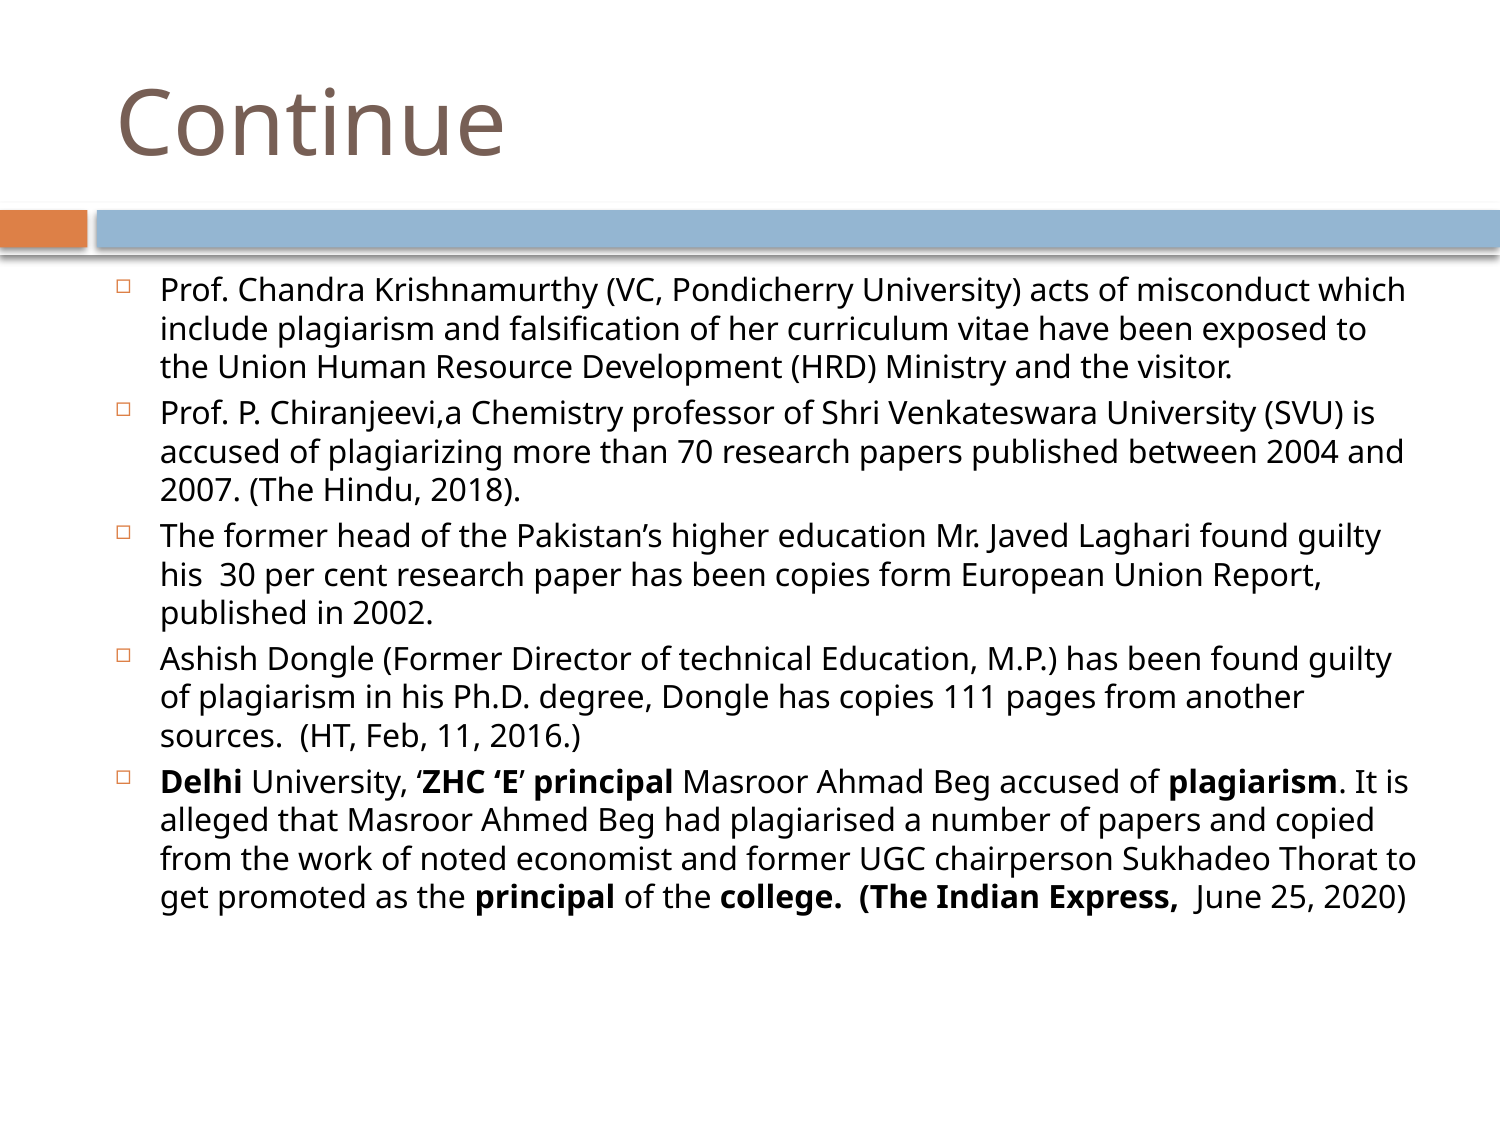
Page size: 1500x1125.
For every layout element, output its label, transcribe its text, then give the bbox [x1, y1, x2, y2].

list Prof. Chandra Krishnamurthy (VC, Pondicherry University) acts of misconduct which include plagiarism and falsification of her curriculum vitae have been exposed to the Union Human Resource Development (HRD) Ministry and the visitor. Prof. P. Chiranjeevi,a Chemistry professor of Shri Venkateswara University (SVU) is accused of plagiarizing more than 70 research papers published between 2004 and 2007. (The Hindu, 2018). The former head of the Pakistan’s higher education Mr. Javed Laghari found guilty his 30 per cent research paper has been copies form European Union Report, published in 2002. Ashish Dongle (Former Director of technical Education, M.P.) has been found guilty of plagiarism in his Ph.D. degree, Dongle has copies 111 pages from another sources. (HT, Feb, 11, 2016.) Delhi University, ‘ZHC ‘E’ principal Masroor Ahmad Beg accused of plagiarism. It is alleged that Masroor Ahmed Beg had plagiarised a number of papers and copied from the work of noted economist and former UGC chairperson Sukhadeo Thorat to get promoted as the principal of the college. (The Indian Express, June 25, 2020) [100, 262, 1438, 1000]
title Continue [100, 37, 1438, 200]
